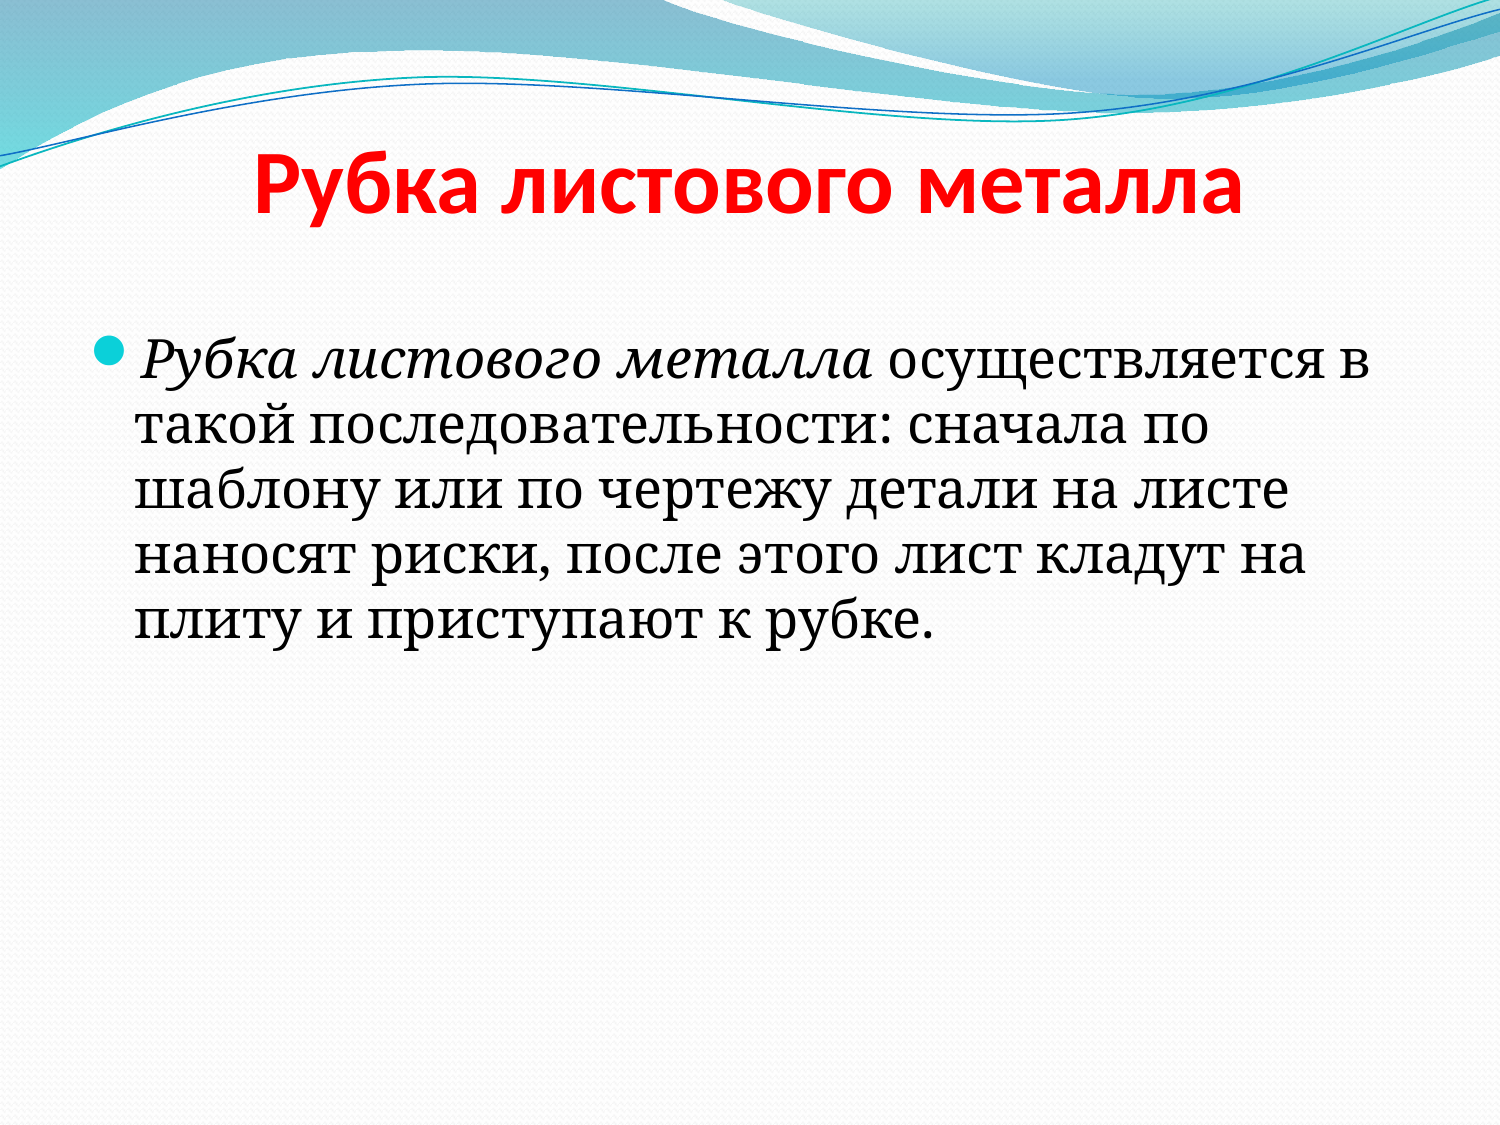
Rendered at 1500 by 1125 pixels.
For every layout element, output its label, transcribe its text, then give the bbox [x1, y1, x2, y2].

title Рубка листового металла [75, 115, 1425, 232]
list Рубка листового металла осуществляется в такой последовательности: сначала по шаблону или по чертежу детали на листе наносят риски, после этого лист кладут на плиту и приступают к рубке. [75, 317, 1425, 1038]
